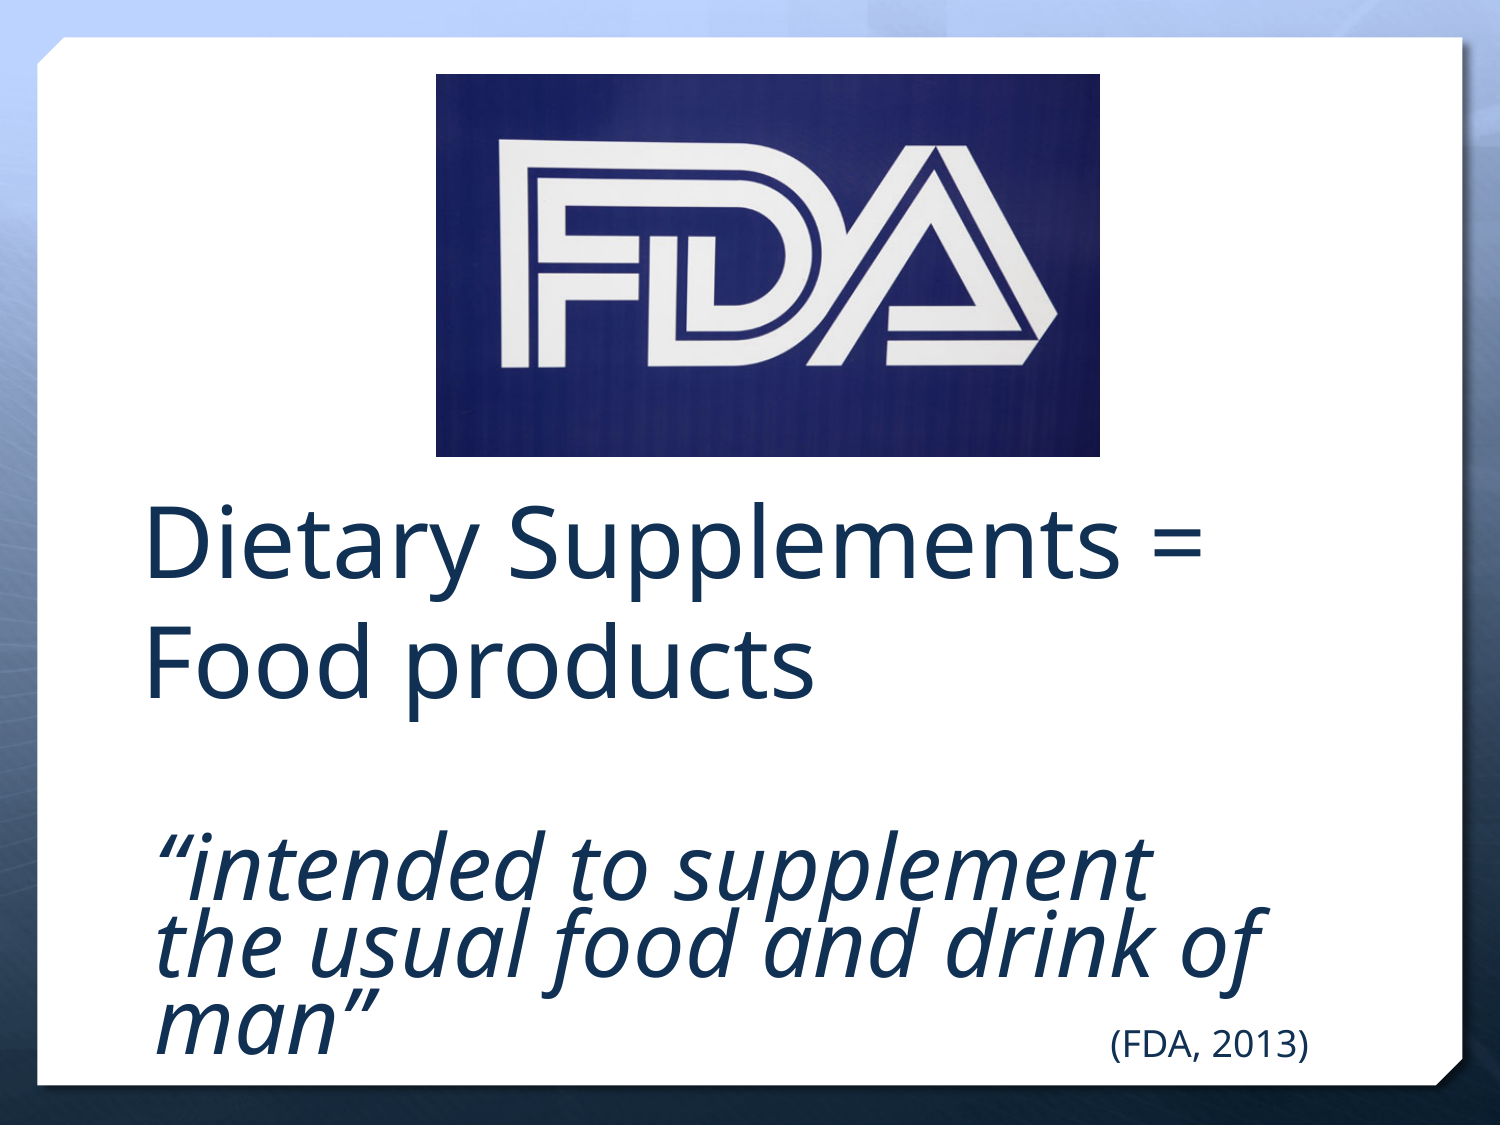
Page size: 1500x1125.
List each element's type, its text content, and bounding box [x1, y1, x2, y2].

text_box (FDA, 2013) [1085, 1012, 1334, 1073]
picture [436, 73, 1101, 458]
text_box Dietary Supplements = Food products “intended to supplement the usual food and drink of man” [126, 471, 1295, 1078]
